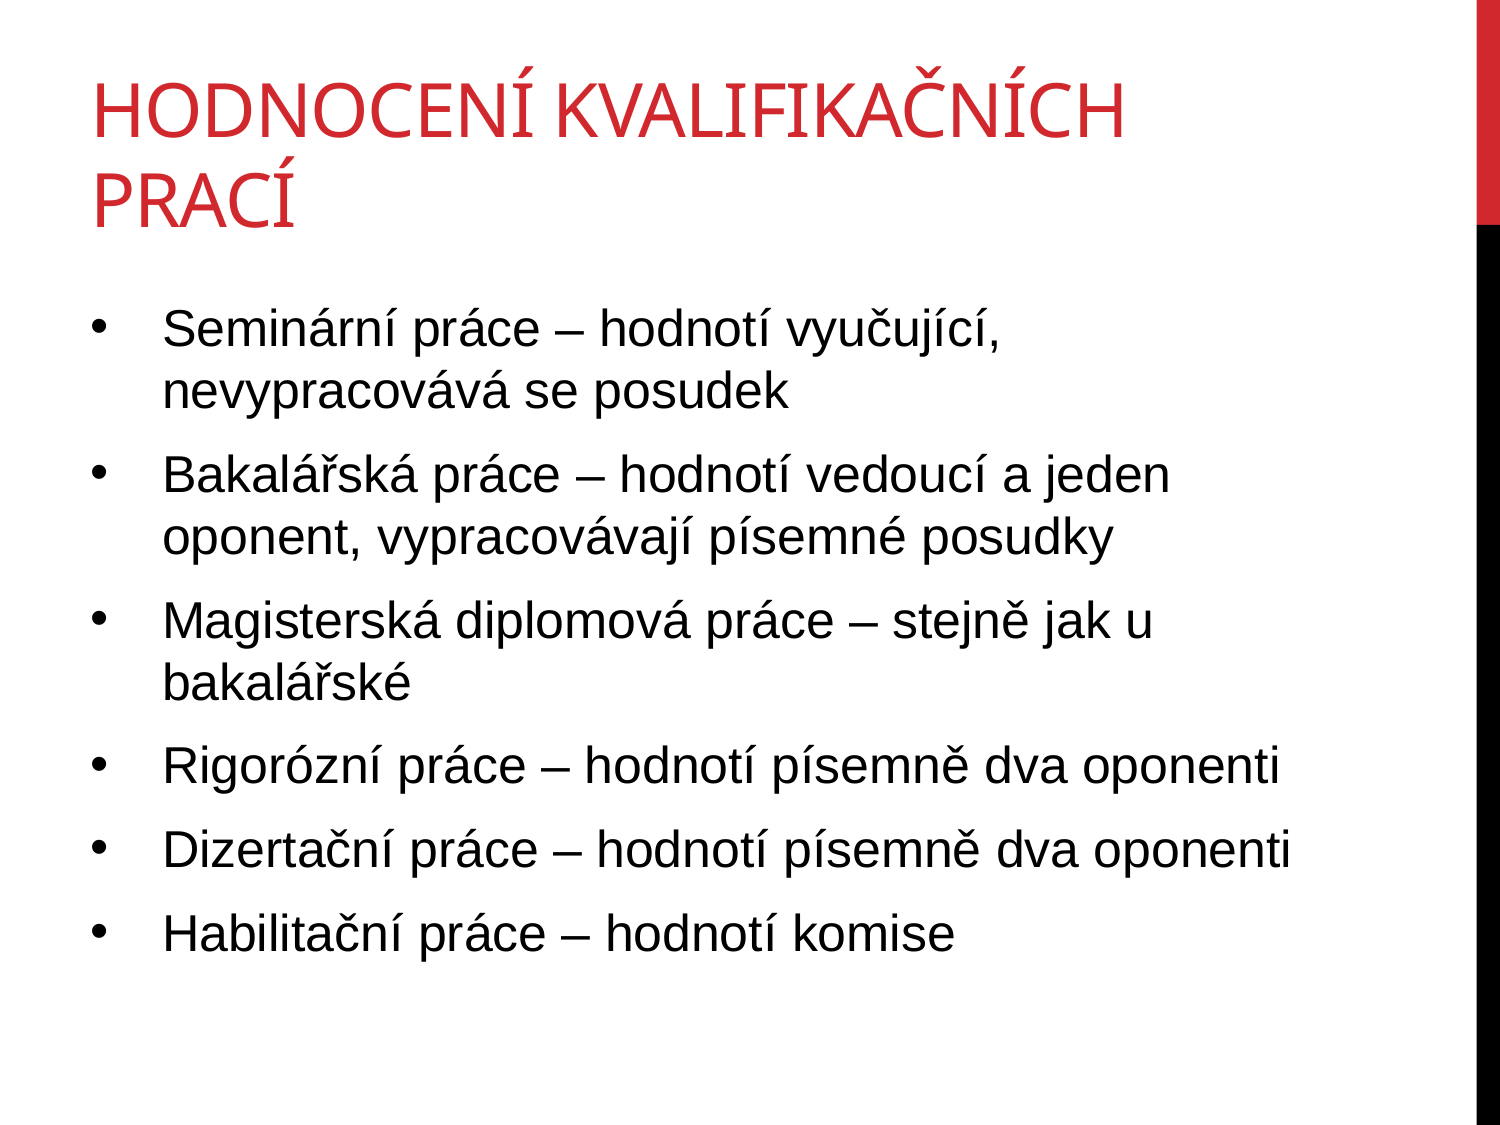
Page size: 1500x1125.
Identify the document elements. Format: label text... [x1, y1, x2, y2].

list Seminární práce – hodnotí vyučující, nevypracovává se posudek Bakalářská práce – hodnotí vedoucí a jeden oponent, vypracovávají písemné posudky Magisterská diplomová práce – stejně jak u bakalářské Rigorózní práce – hodnotí písemně dva oponenti Dizertační práce – hodnotí písemně dva oponenti Habilitační práce – hodnotí komise [75, 287, 1325, 1005]
title Hodnocení kvalifikačních prací [75, 24, 1329, 250]
